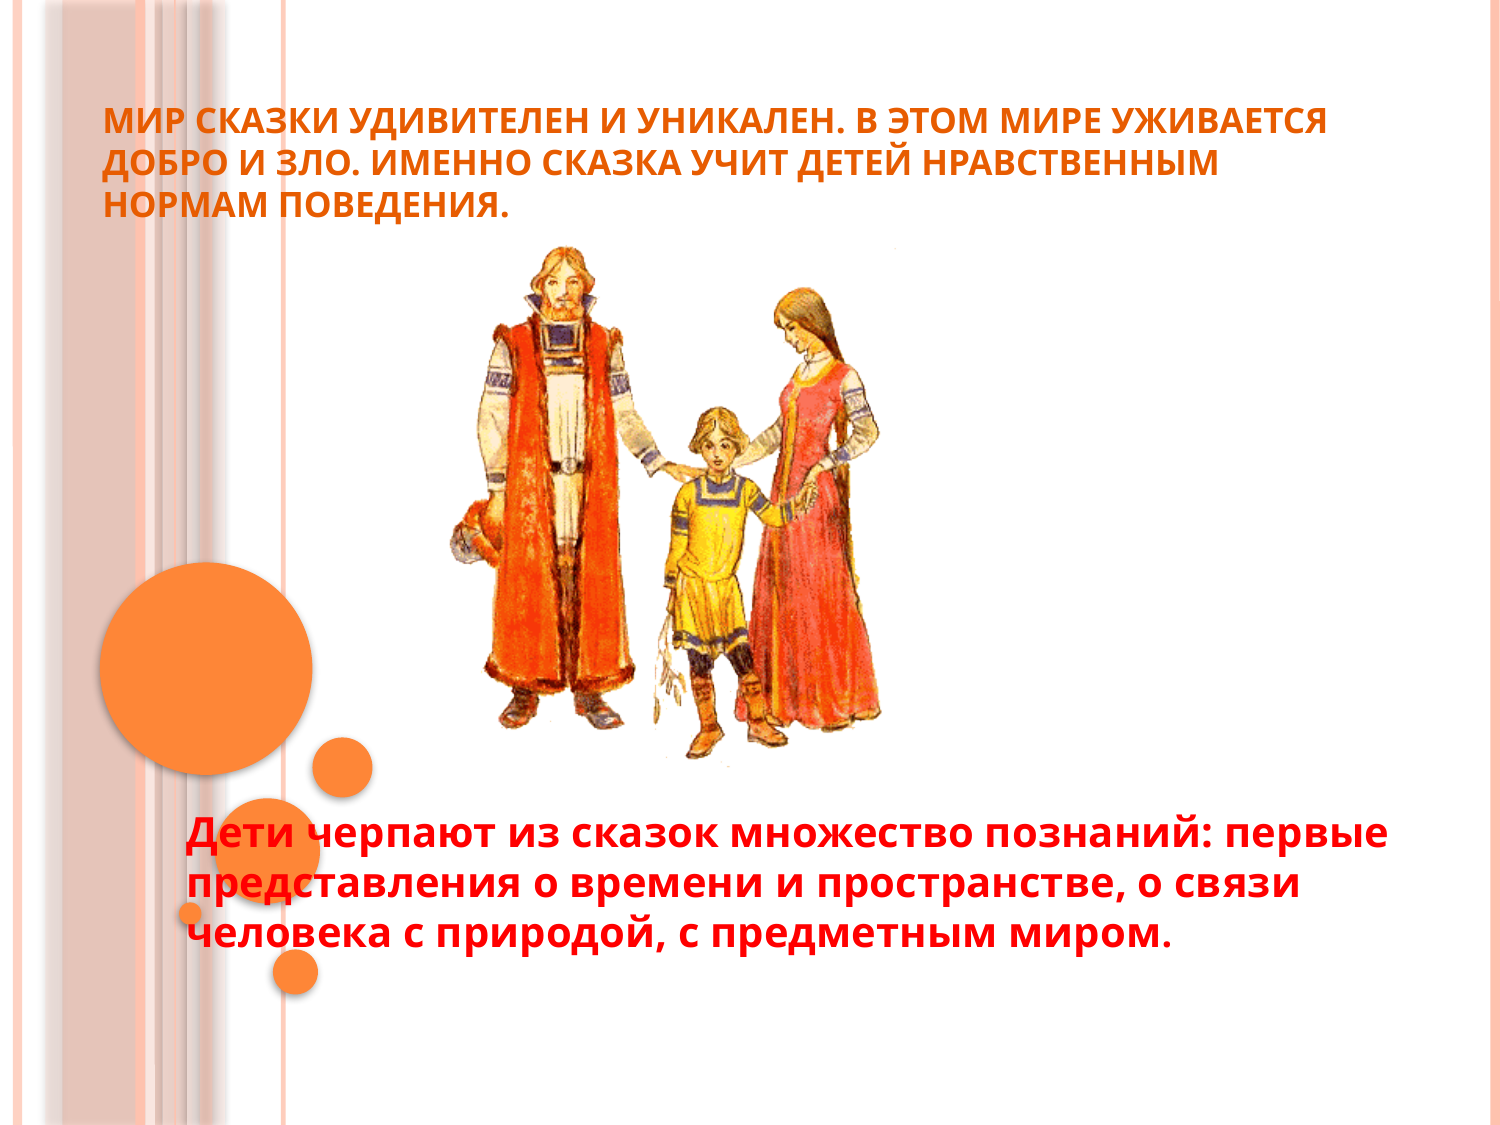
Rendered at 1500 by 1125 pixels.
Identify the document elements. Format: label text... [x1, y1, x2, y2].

subtitle Дети черпают из сказок множество познаний: первые представления о времени и пространстве, о связи человека с природой, с предметным миром. [171, 798, 1460, 1087]
picture [312, 231, 1009, 775]
title Мир сказки удивителен и уникален. В этом мире уживается добро и зло. Именно сказка учит детей нравственным нормам поведения. [87, 90, 1376, 232]
